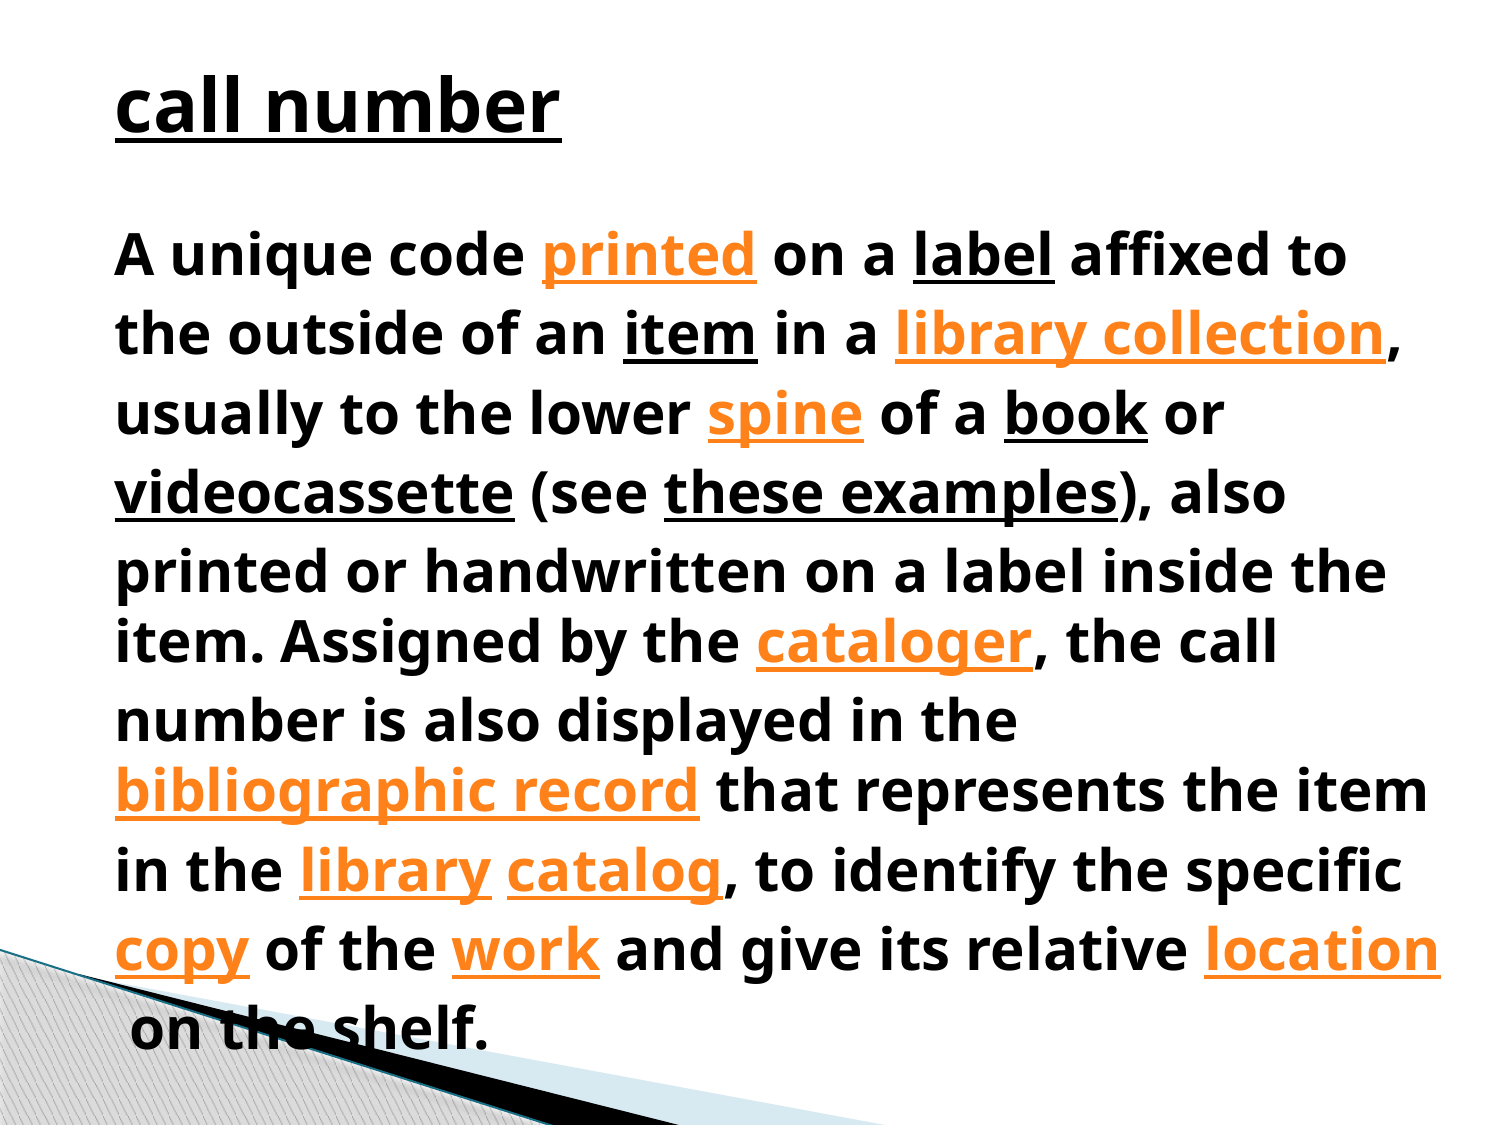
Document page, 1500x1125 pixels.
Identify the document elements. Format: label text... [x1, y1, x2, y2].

text_box call number A unique code printed on a label affixed to the outside of an item in a library collection, usually to the lower spine of a book or videocassette (see these examples), also printed or handwritten on a label inside the item. Assigned by the cataloger, the call number is also displayed in the bibliographic record that represents the item in the library catalog, to identify the specific copy of the work and give its relative location on the shelf. [99, 49, 1463, 1069]
